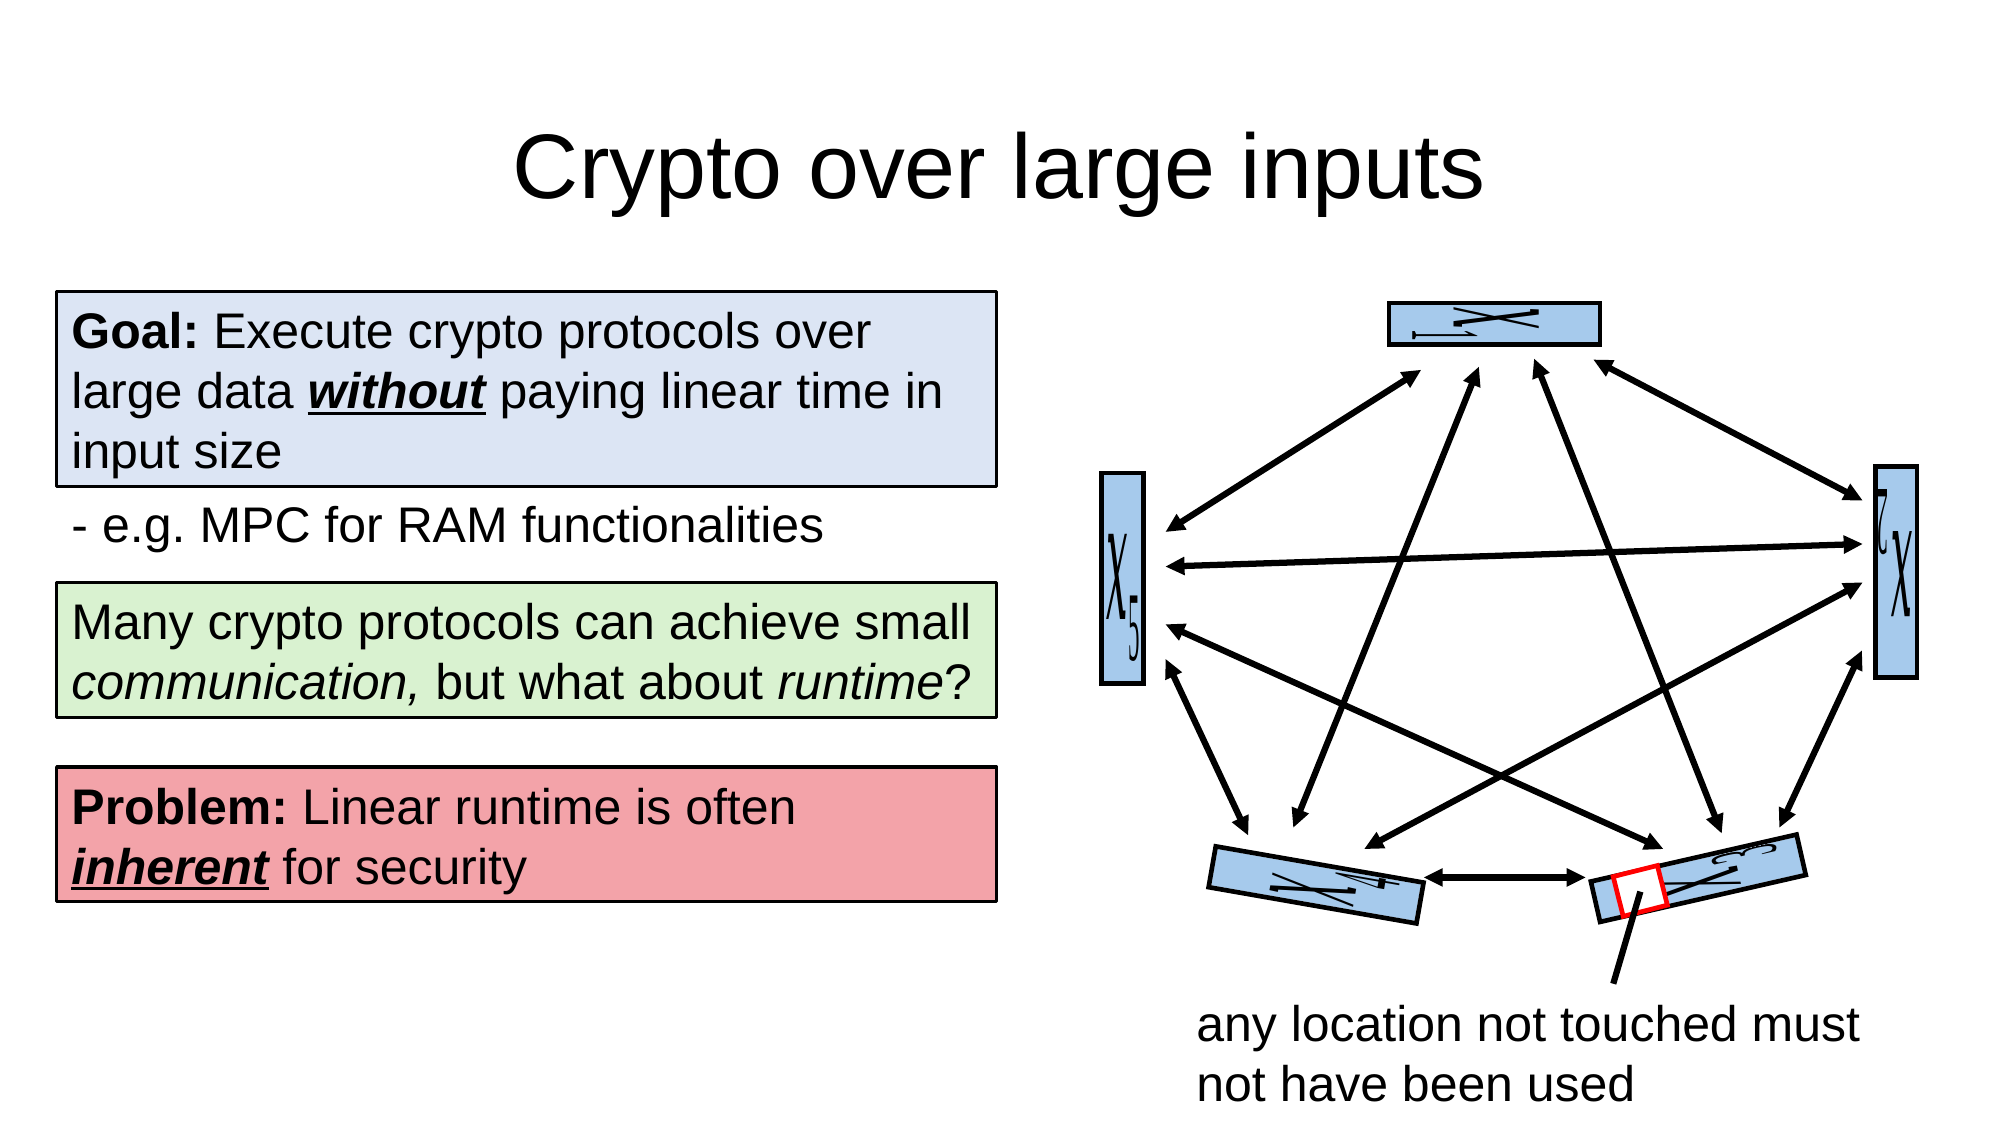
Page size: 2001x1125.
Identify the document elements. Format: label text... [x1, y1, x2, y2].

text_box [1778, 650, 1863, 828]
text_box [1480, 543, 1533, 567]
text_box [1292, 366, 1480, 828]
text_box Many crypto protocols can achieve small communication, but what about runtime? [56, 582, 997, 718]
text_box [1165, 623, 1363, 850]
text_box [1533, 358, 1723, 834]
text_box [1723, 543, 1863, 567]
text_box - e.g. MPC for RAM functionalities [56, 485, 978, 560]
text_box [1165, 543, 1292, 567]
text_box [1165, 369, 1292, 533]
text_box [1612, 891, 1641, 985]
text_box Goal: Execute crypto protocols over large data without paying linear time in input size [56, 291, 997, 487]
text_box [1363, 581, 1863, 850]
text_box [1723, 359, 1863, 501]
text_box Problem: Linear runtime is often inherent for security [56, 767, 997, 902]
title Crypto over large inputs [137, 59, 1863, 278]
text_box [1611, 863, 1670, 914]
text_box any location not touched must not have been used [1181, 983, 1887, 1119]
